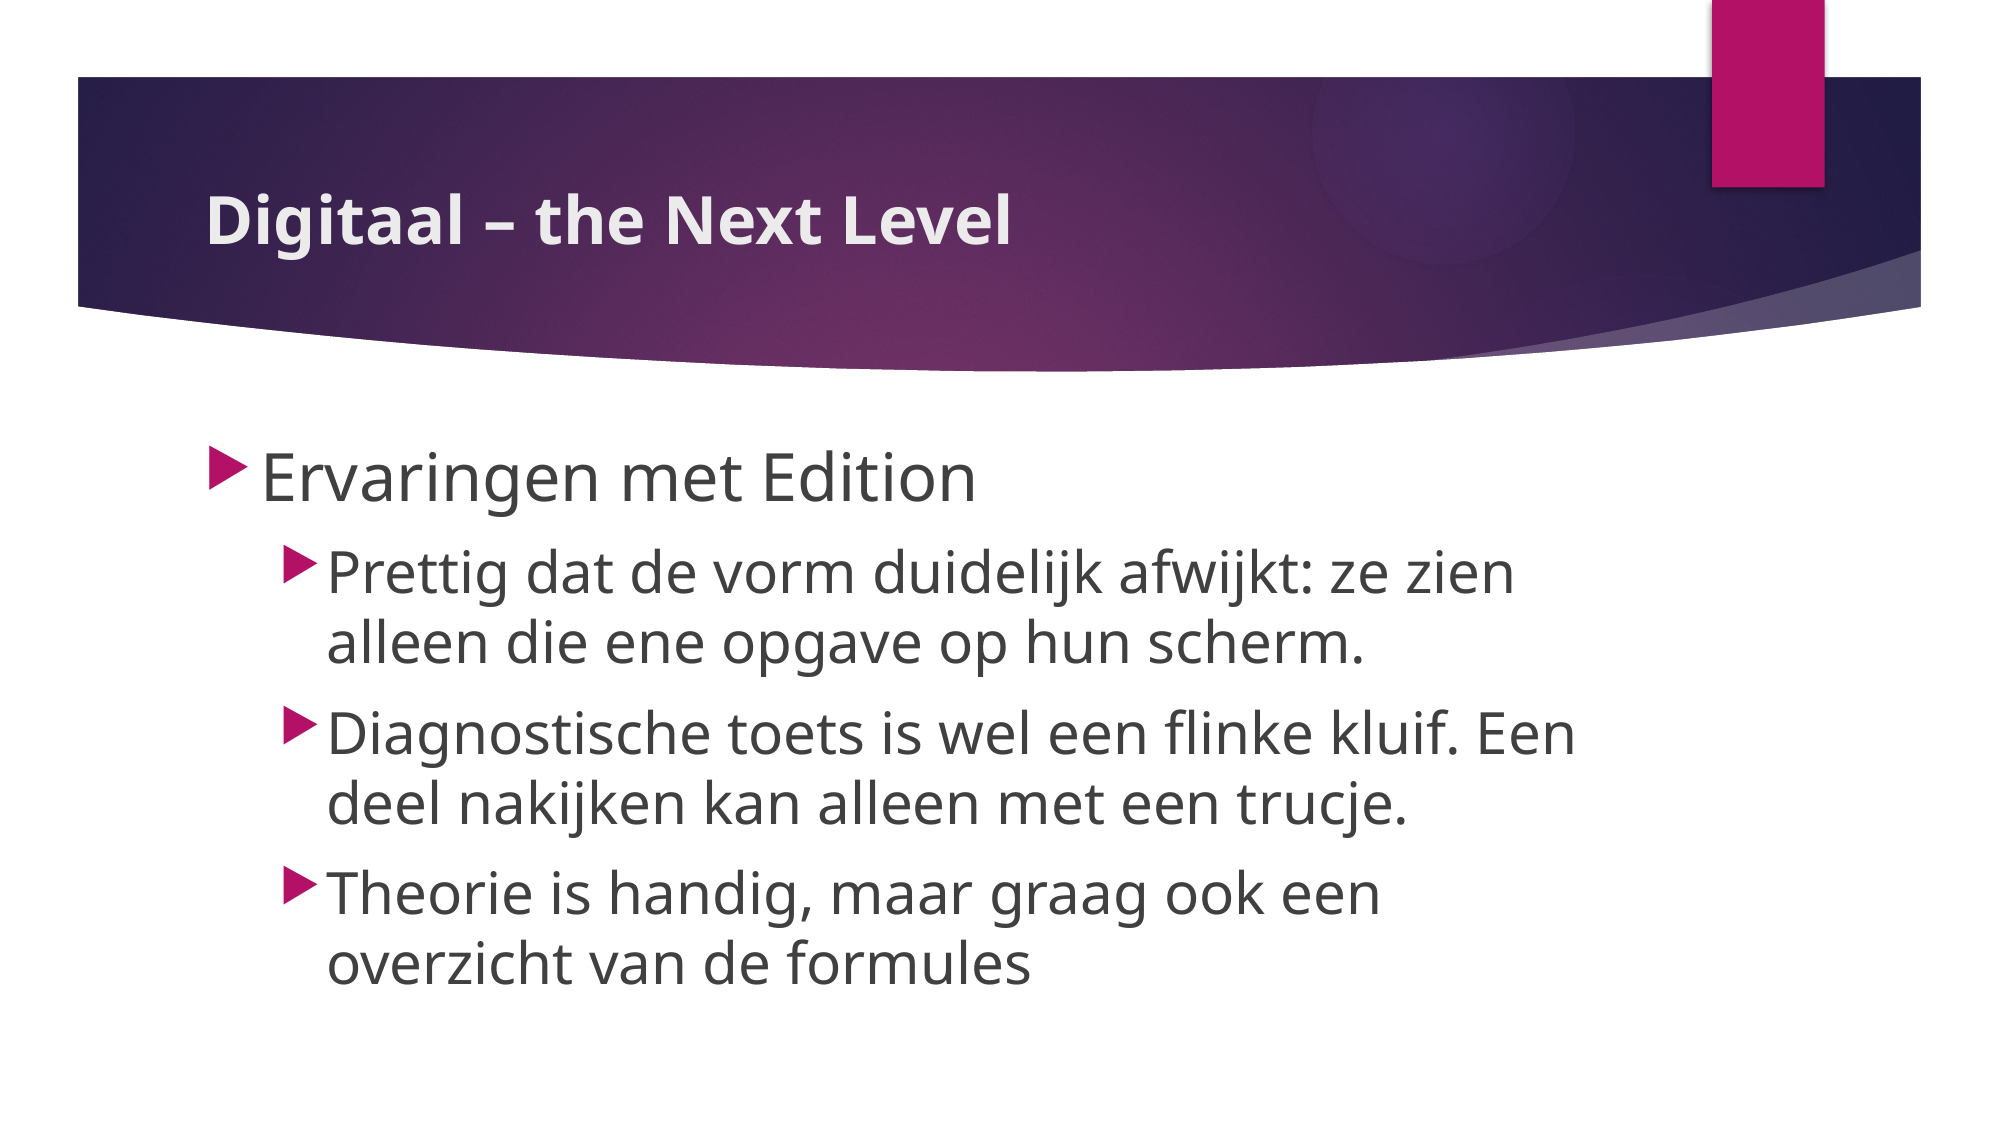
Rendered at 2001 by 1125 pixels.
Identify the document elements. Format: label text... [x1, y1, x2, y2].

title Digitaal – the Next Level [189, 159, 1627, 276]
list Ervaringen met Edition Prettig dat de vorm duidelijk afwijkt: ze zien alleen die ene opgave op hun scherm. Diagnostische toets is wel een flinke kluif. Een deel nakijken kan alleen met een trucje. Theorie is handig, maar graag ook een overzicht van de formules [189, 427, 1638, 1075]
